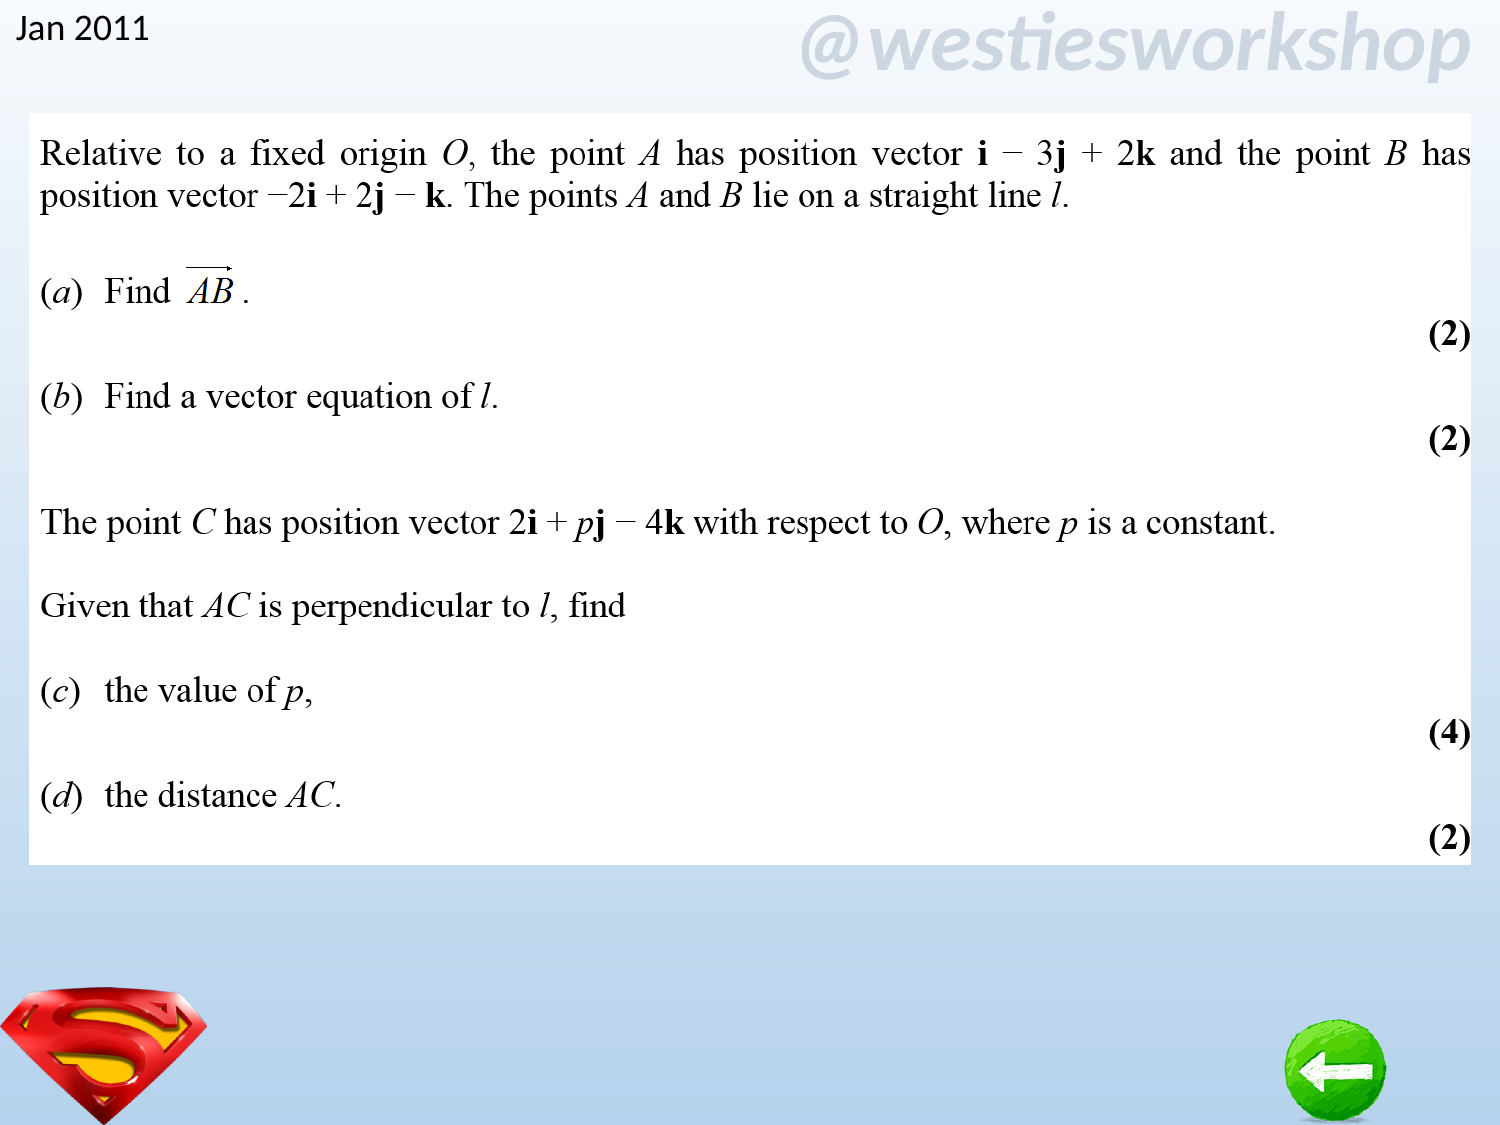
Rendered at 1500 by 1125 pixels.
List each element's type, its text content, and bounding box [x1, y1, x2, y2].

picture [1282, 1019, 1388, 1125]
picture [29, 113, 1471, 865]
picture [0, 987, 207, 1125]
text_box Jan 2011 [1, 0, 165, 56]
